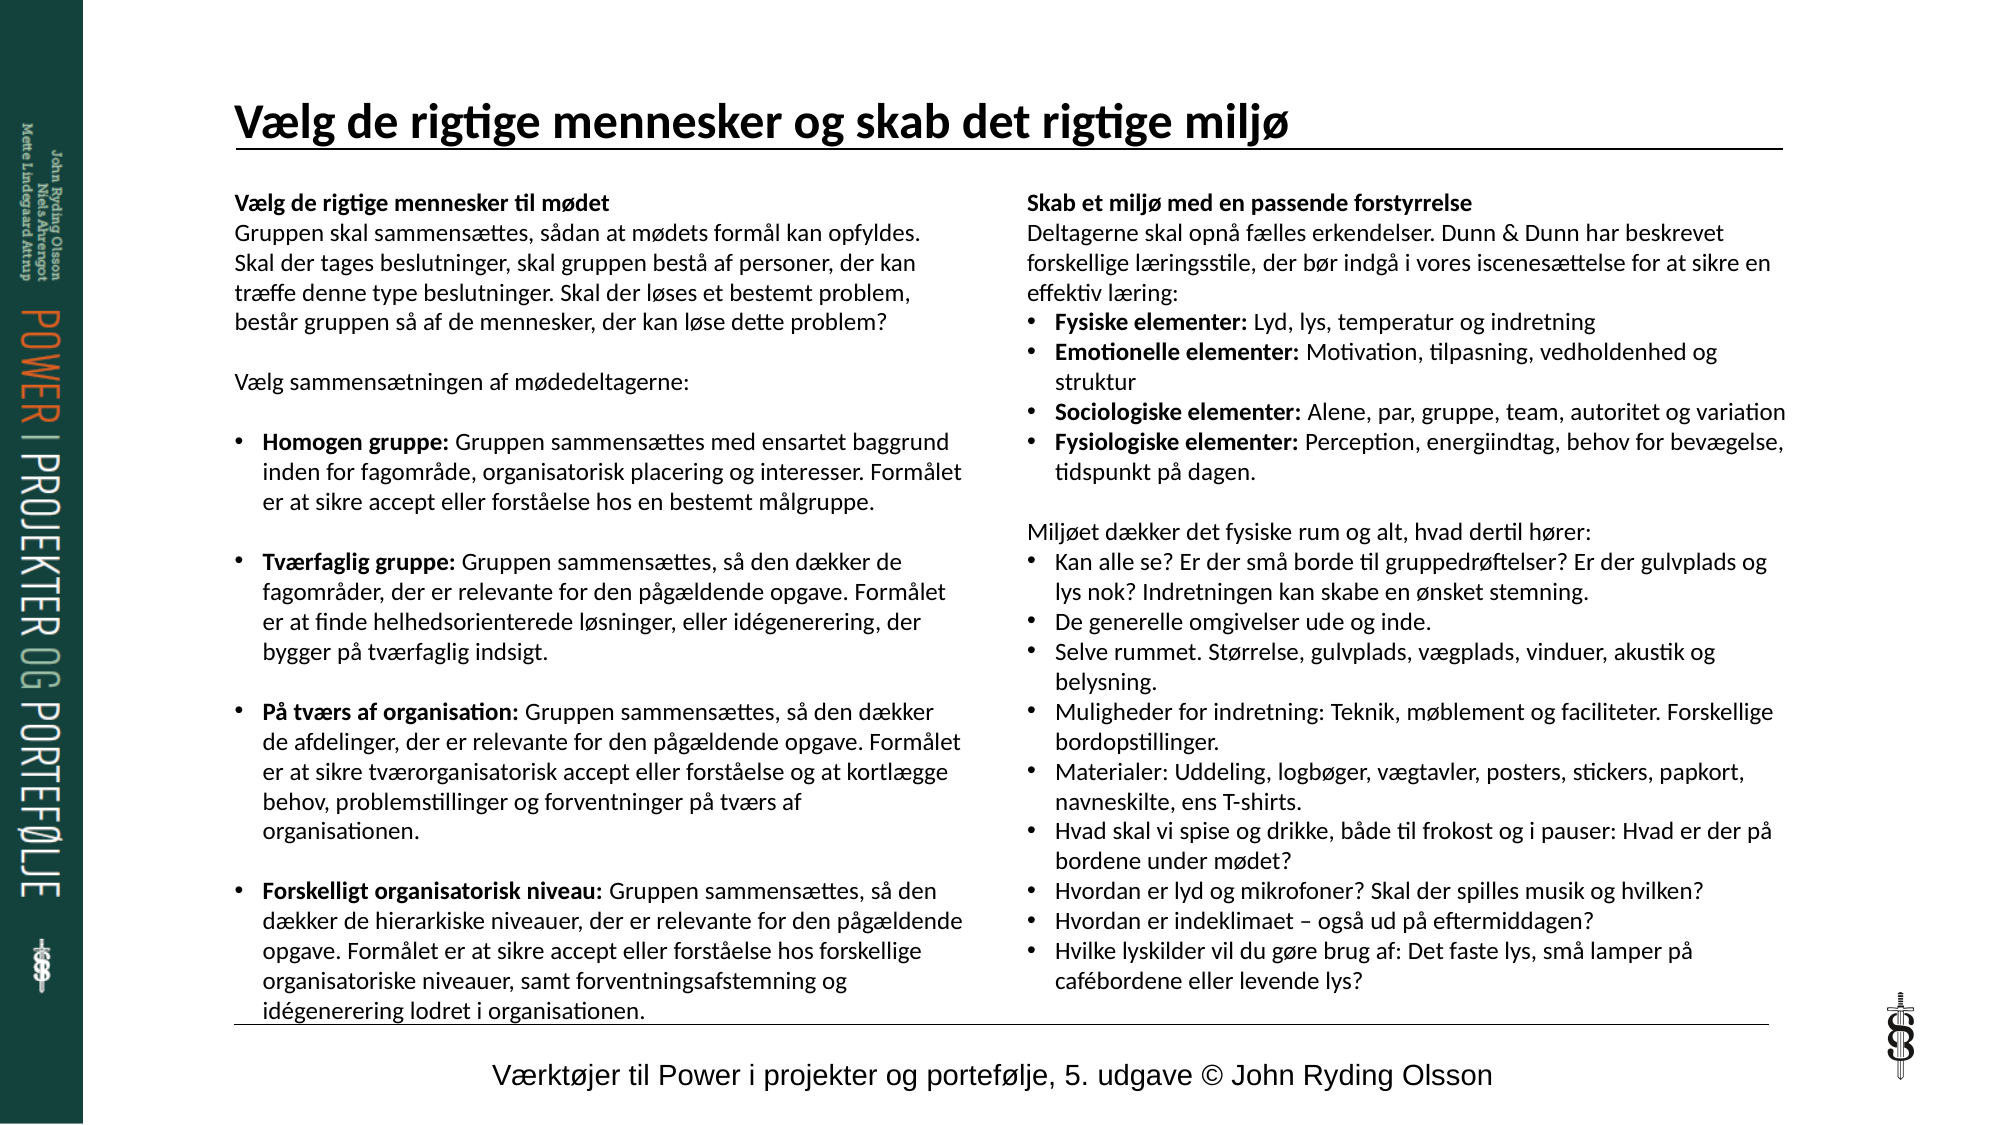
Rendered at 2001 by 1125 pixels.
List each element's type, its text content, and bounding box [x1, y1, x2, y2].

picture [0, 0, 83, 1125]
picture [1887, 992, 1914, 1080]
text_box Værktøjer til Power i projekter og portefølje, 5. udgave © John Ryding Olsson [436, 1048, 1551, 1106]
text_box Vælg de rigtige mennesker til mødet Gruppen skal sammensættes, sådan at mødets formål kan opfyldes. Skal der tages beslutninger, skal gruppen bestå af personer, der kan træffe denne type beslutninger. Skal der løses et bestemt problem, består gruppen så af de mennesker, der kan løse dette problem? Vælg sammensætningen af mødedeltagerne: Homogen gruppe: Gruppen sammensættes med ensartet baggrund inden for fagområde, organisatorisk placering og interesser. Formålet er at sikre accept eller forståelse hos en bestemt målgruppe. Tværfaglig gruppe: Gruppen sammensættes, så den dækker de fagområder, der er relevante for den pågældende opgave. Formålet er at finde helhedsorienterede løsninger, eller idégenerering, der bygger på tværfaglig indsigt. På tværs af organisation: Gruppen sammensættes, så den dækker de afdelinger, der er relevante for den pågældende opgave. Formålet er at sikre tværorganisatorisk accept eller forståelse og at kortlægge behov, problemstillinger og forventninger på tværs af organisationen. Forskelligt organisatorisk niveau: Gruppen sammensættes, så den dækker de hierarkiske niveauer, der er relevante for den pågældende opgave. Formålet er at sikre accept eller forståelse hos forskellige organisatoriske niveauer, samt forventningsafstemning og idégenerering lodret i organisationen. [219, 178, 981, 1032]
text_box Skab et miljø med en passende forstyrrelse Deltagerne skal opnå fælles erkendelser. Dunn & Dunn har beskrevet forskellige læringsstile, der bør indgå i vores iscenesættelse for at sikre en effektiv læring: Fysiske elementer: Lyd, lys, temperatur og indretning Emotionelle elementer: Motivation, tilpasning, vedholdenhed og struktur Sociologiske elementer: Alene, par, gruppe, team, autoritet og variation Fysiologiske elementer: Perception, energiindtag, behov for bevægelse, tidspunkt på dagen. Miljøet dækker det fysiske rum og alt, hvad dertil hører: Kan alle se? Er der små borde til gruppedrøftelser? Er der gulvplads og lys nok? Indretningen kan skabe en ønsket stemning. De generelle omgivelser ude og inde. Selve rummet. Størrelse, gulvplads, vægplads, vinduer, akustik og belysning. Muligheder for indretning: Teknik, møblement og faciliteter. Forskellige bordopstillinger. Materialer: Uddeling, logbøger, vægtavler, posters, stickers, papkort, navneskilte, ens T-shirts. Hvad skal vi spise og drikke, både til frokost og i pauser: Hvad er der på bordene under mødet? Hvordan er lyd og mikrofoner? Skal der spilles musik og hvilken? Hvordan er indeklimaet – også ud på eftermiddagen? Hvilke lyskilder vil du gøre brug af: Det faste lys, små lamper på cafébordene eller levende lys? [1012, 178, 1806, 1032]
text_box Vælg de rigtige mennesker og skab det rigtige miljø [219, 76, 1769, 156]
